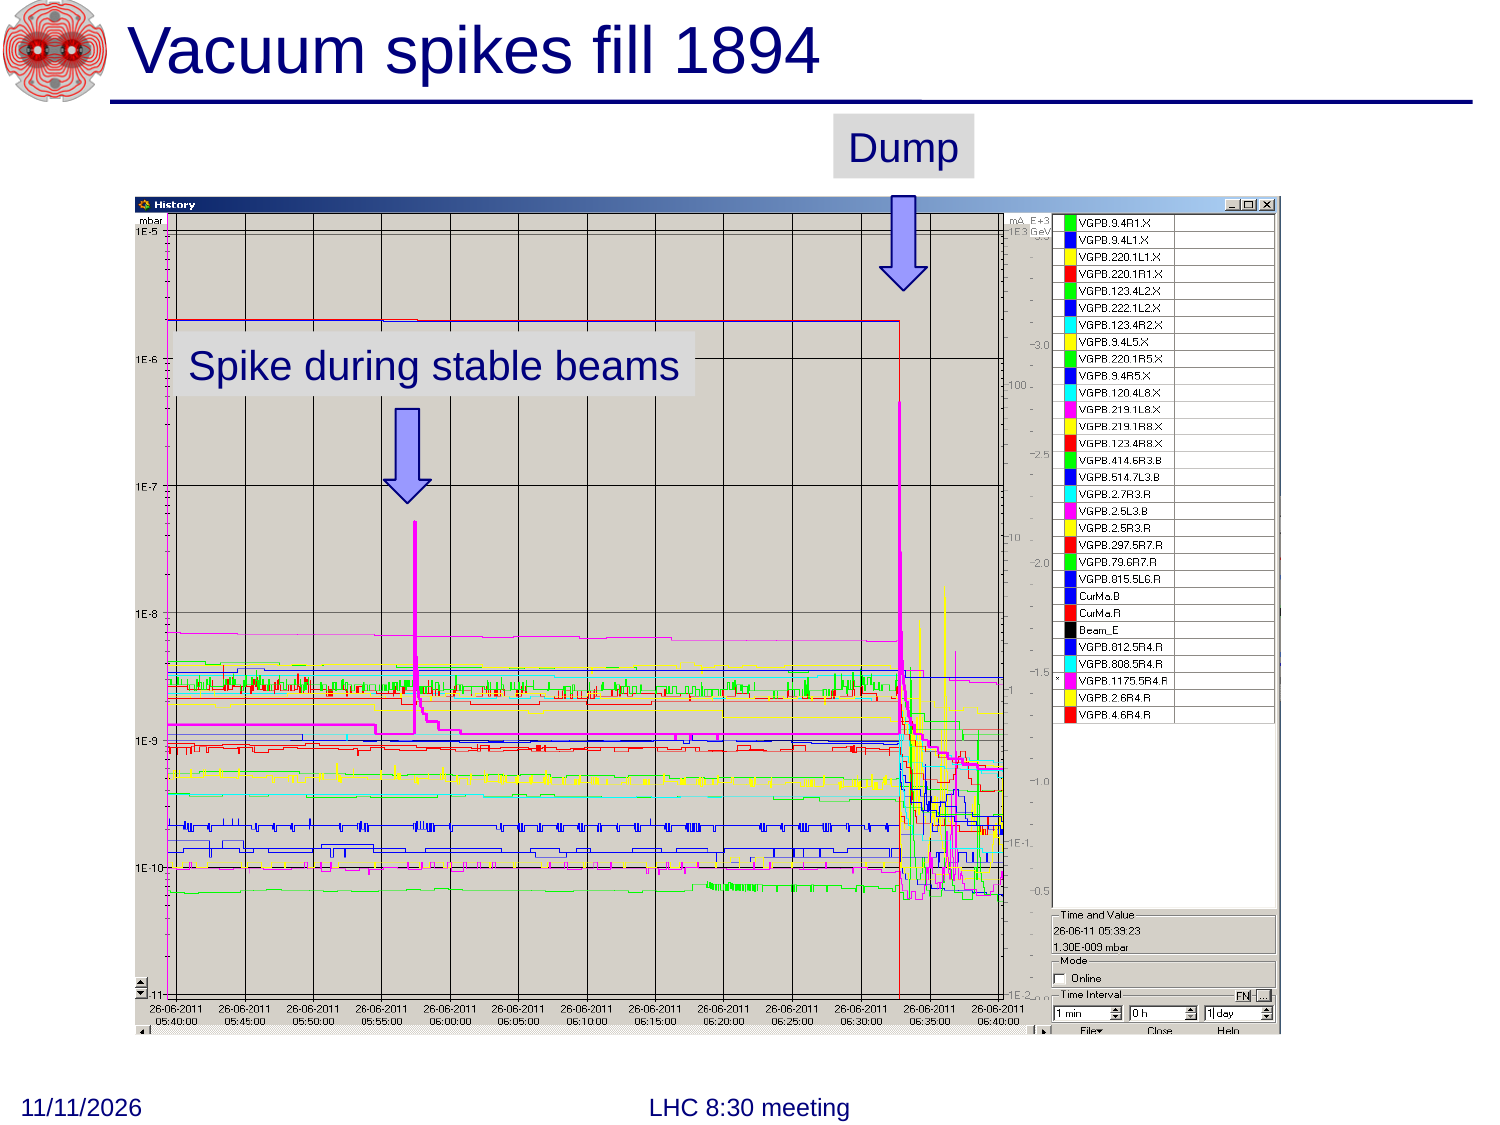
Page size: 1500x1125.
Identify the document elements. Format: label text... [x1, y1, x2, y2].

text_box Dump [833, 113, 975, 179]
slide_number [5, 1085, 356, 1125]
footer LHC 8:30 meeting [512, 1087, 988, 1125]
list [135, 196, 1281, 1036]
title Vacuum spikes fill 1894 [111, 3, 1463, 91]
picture [0, 0, 108, 103]
